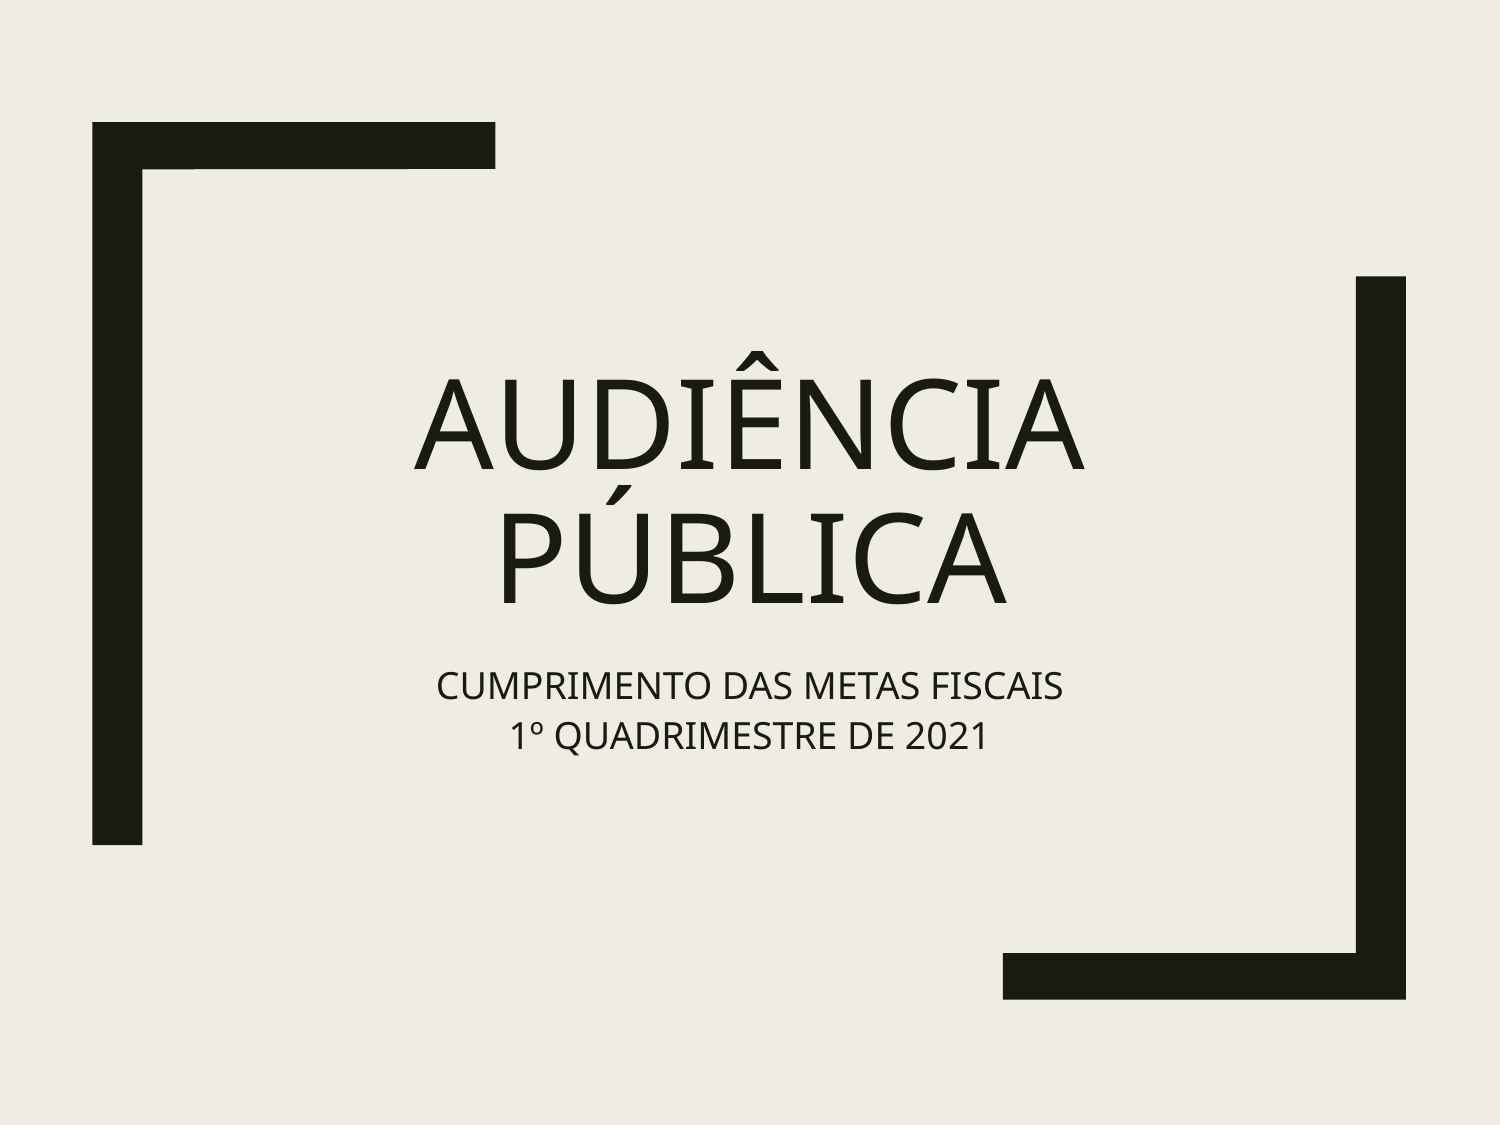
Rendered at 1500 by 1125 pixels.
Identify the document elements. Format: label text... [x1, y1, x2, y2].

subtitle CUMPRIMENTO DAS METAS FISCAIS 1º QUADRIMESTRE DE 2021 [329, 649, 1171, 828]
title AUDIÊNCIA PÚBLICA [235, 293, 1265, 638]
